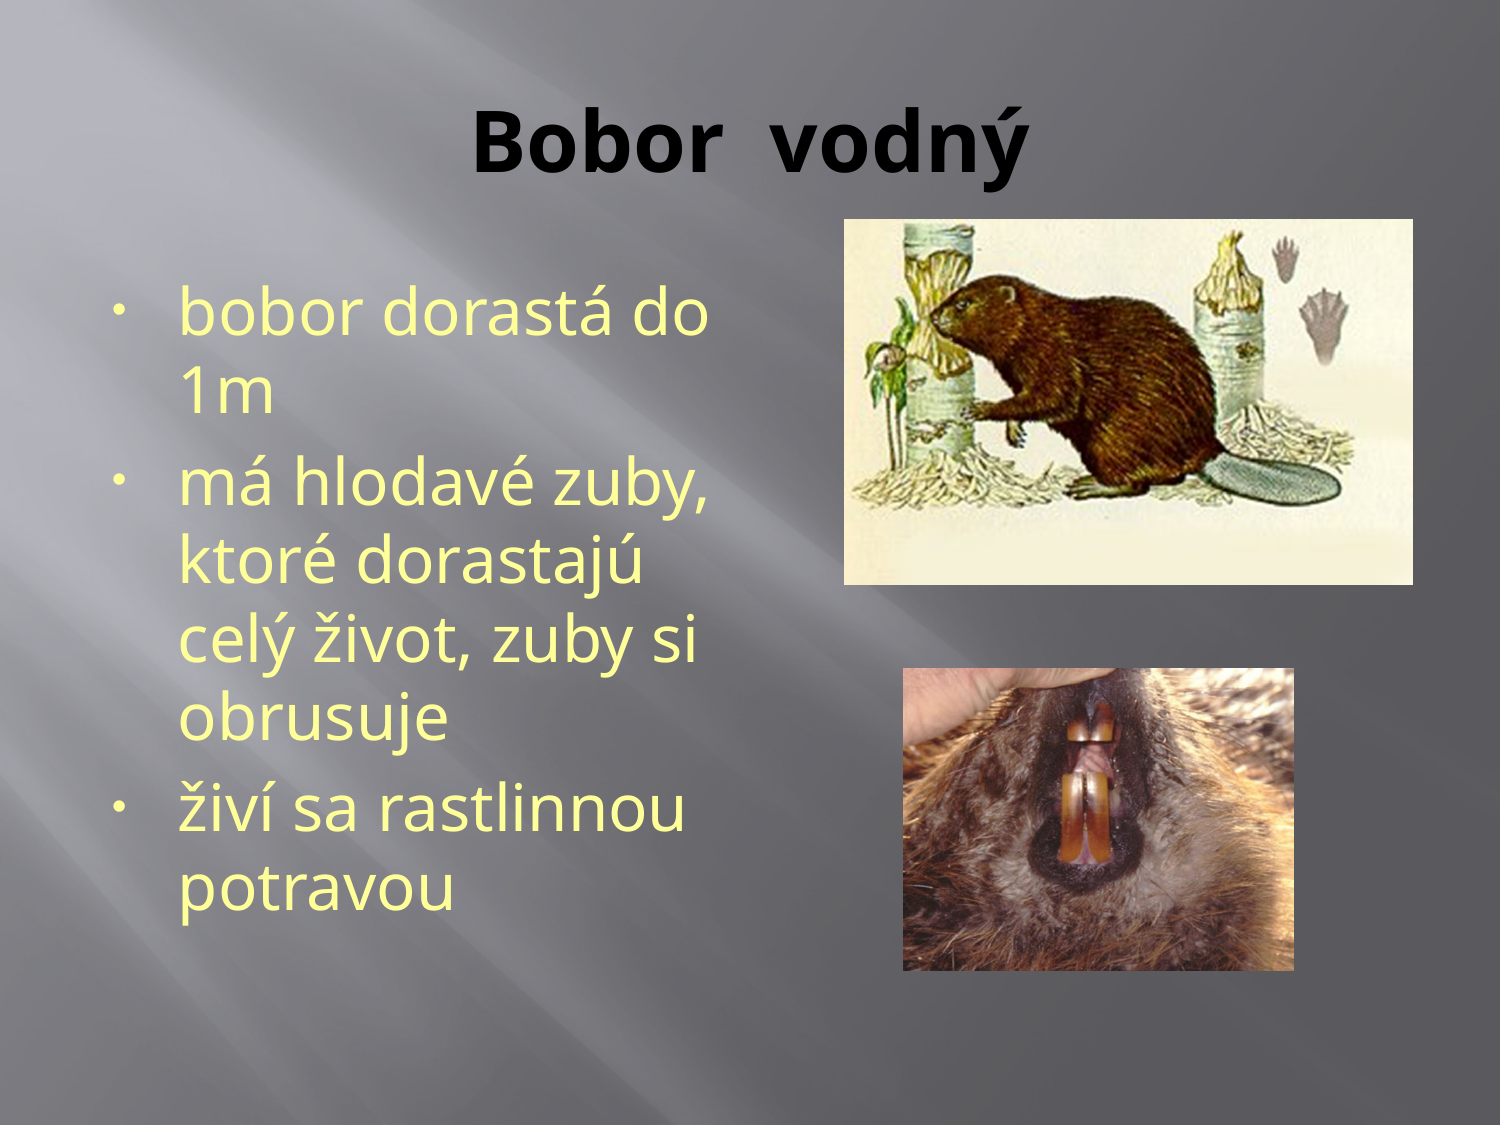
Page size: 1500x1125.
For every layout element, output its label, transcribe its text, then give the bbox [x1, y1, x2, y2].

list bobor dorastá do 1m má hlodavé zuby, ktoré dorastajú celý život, zuby si obrusuje živí sa rastlinnou potravou [75, 262, 738, 1005]
title Bobor vodný [75, 45, 1425, 233]
picture [844, 219, 1413, 586]
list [903, 668, 1294, 971]
